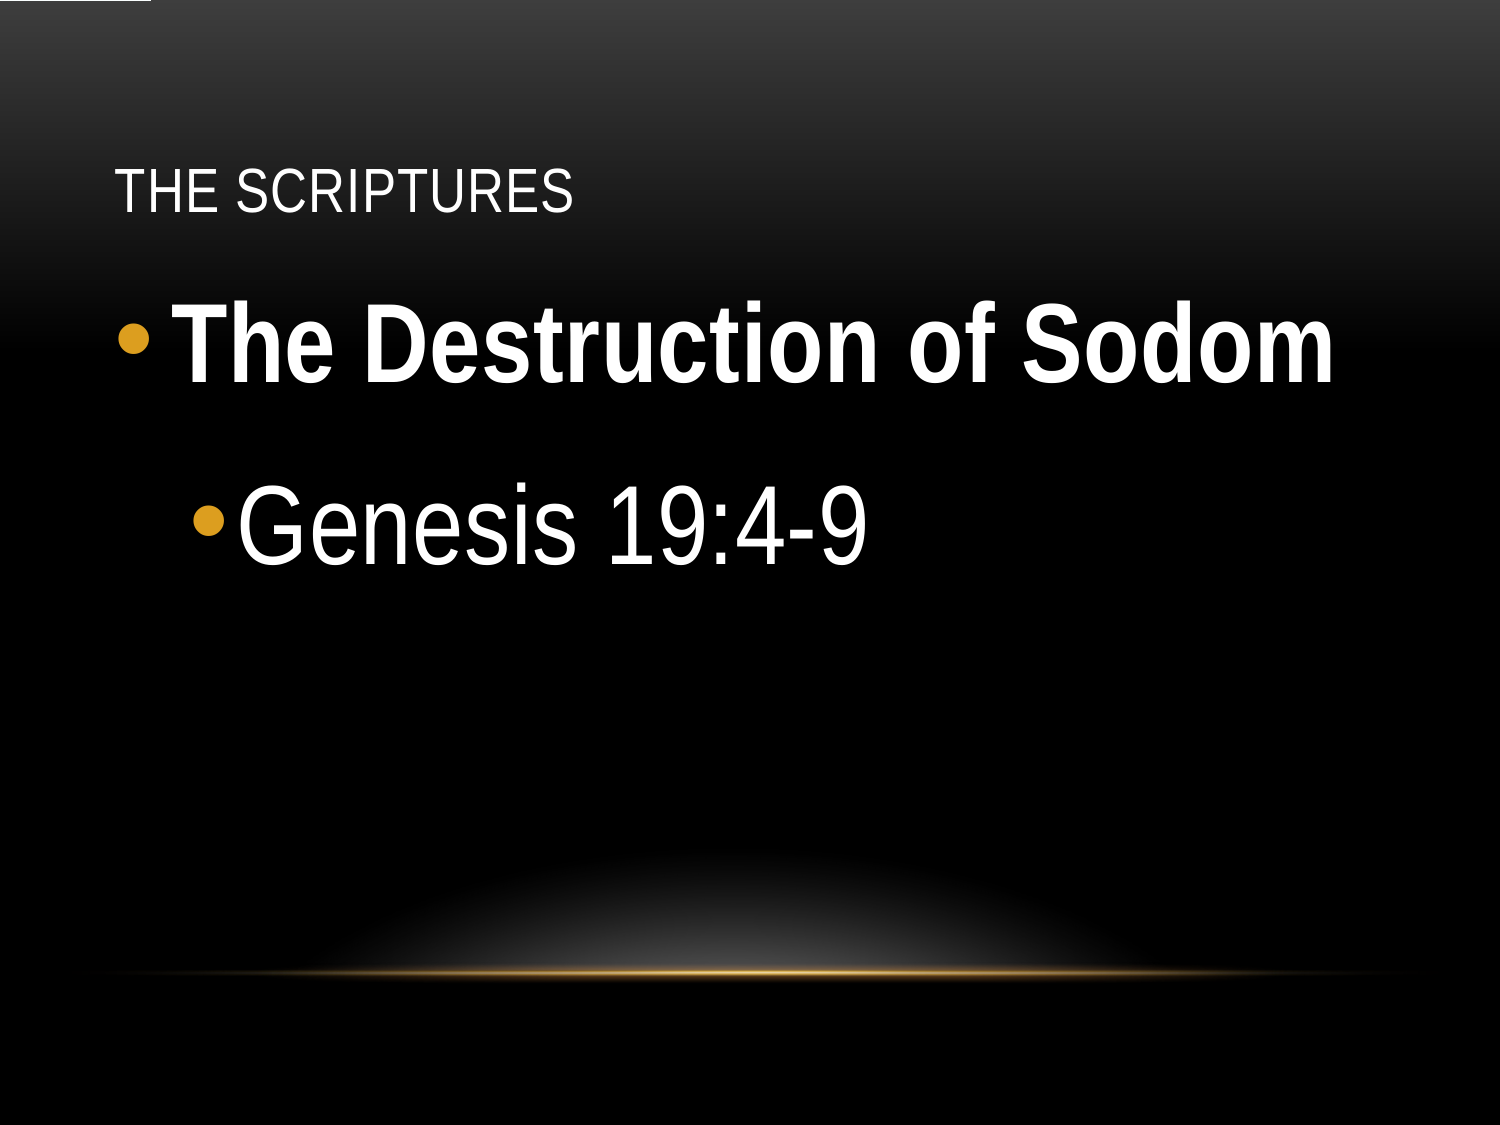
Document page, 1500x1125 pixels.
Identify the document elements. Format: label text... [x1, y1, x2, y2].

picture [0, 0, 1500, 1125]
title The Scriptures [99, 45, 1400, 233]
list The Destruction of Sodom Genesis 19:4-9 [99, 262, 1400, 938]
